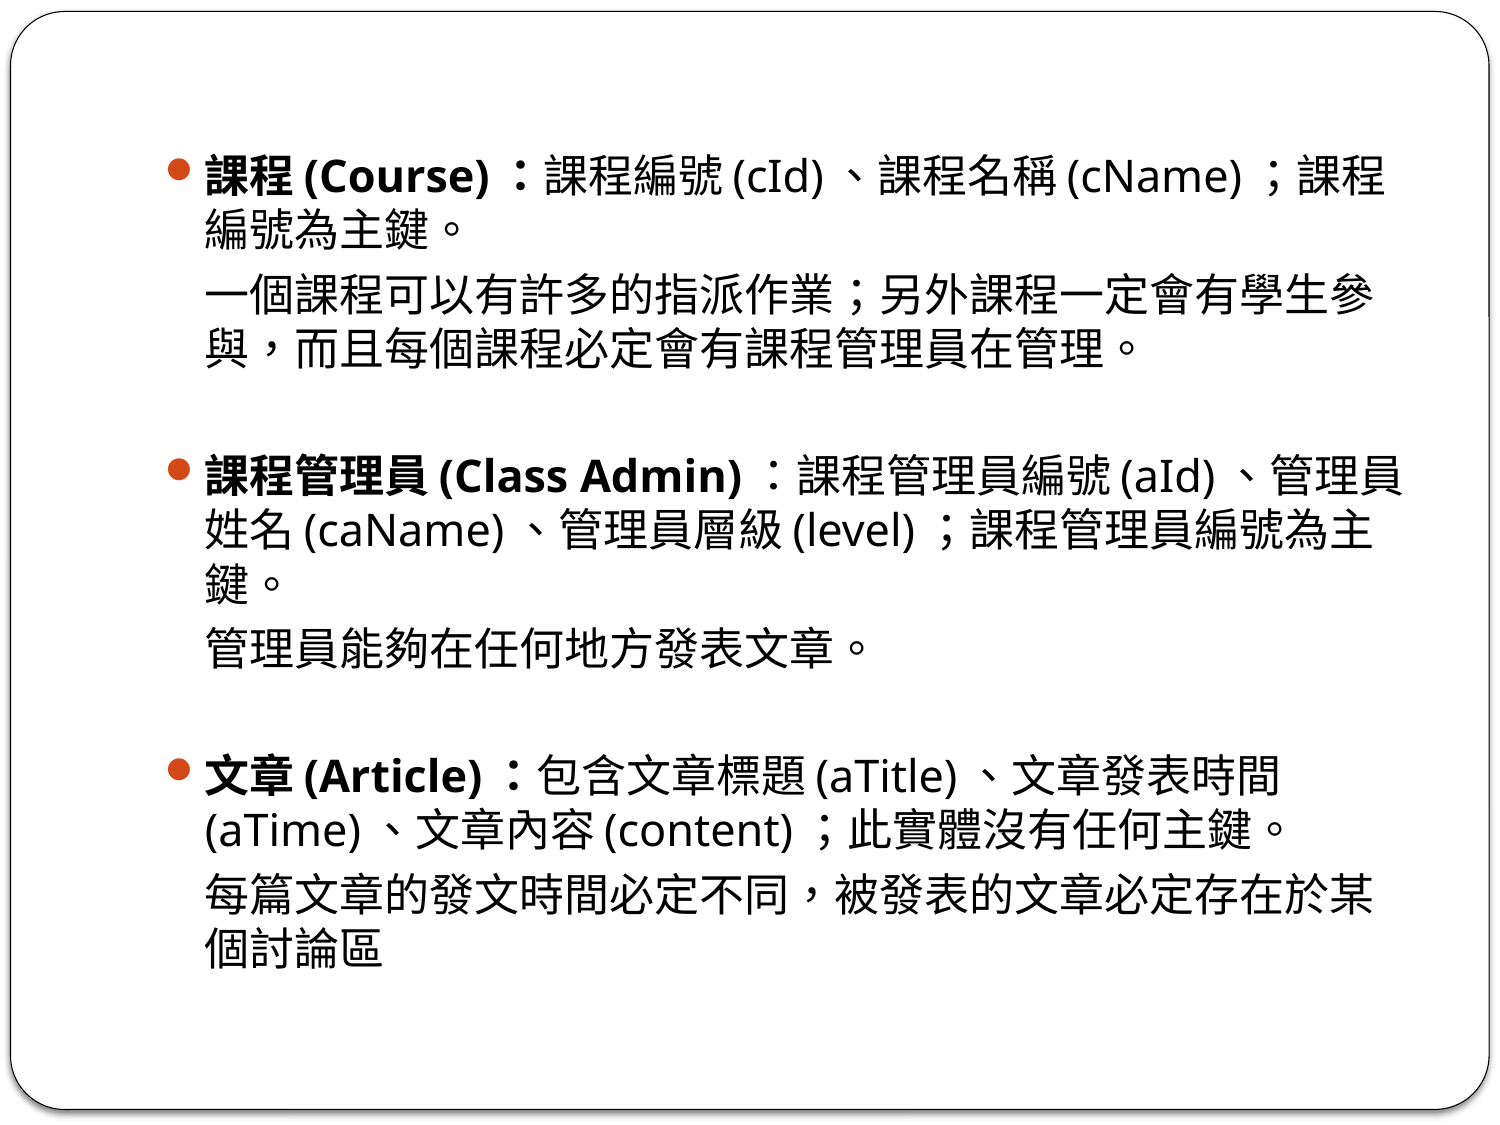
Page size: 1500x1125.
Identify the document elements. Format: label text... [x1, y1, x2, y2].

list 課程(Course)：課程編號(cId)、課程名稱(cName)；課程編號為主鍵。 一個課程可以有許多的指派作業；另外課程一定會有學生參與，而且每個課程必定會有課程管理員在管理。 課程管理員(Class Admin)：課程管理員編號(aId)、管理員姓名(caName)、管理員層級(level)；課程管理員編號為主鍵。 管理員能夠在任何地方發表文章。 文章(Article)：包含文章標題(aTitle)、文章發表時間(aTime)、文章內容(content)；此實體沒有任何主鍵。 每篇文章的發文時間必定不同，被發表的文章必定存在於某個討論區 [150, 140, 1425, 988]
